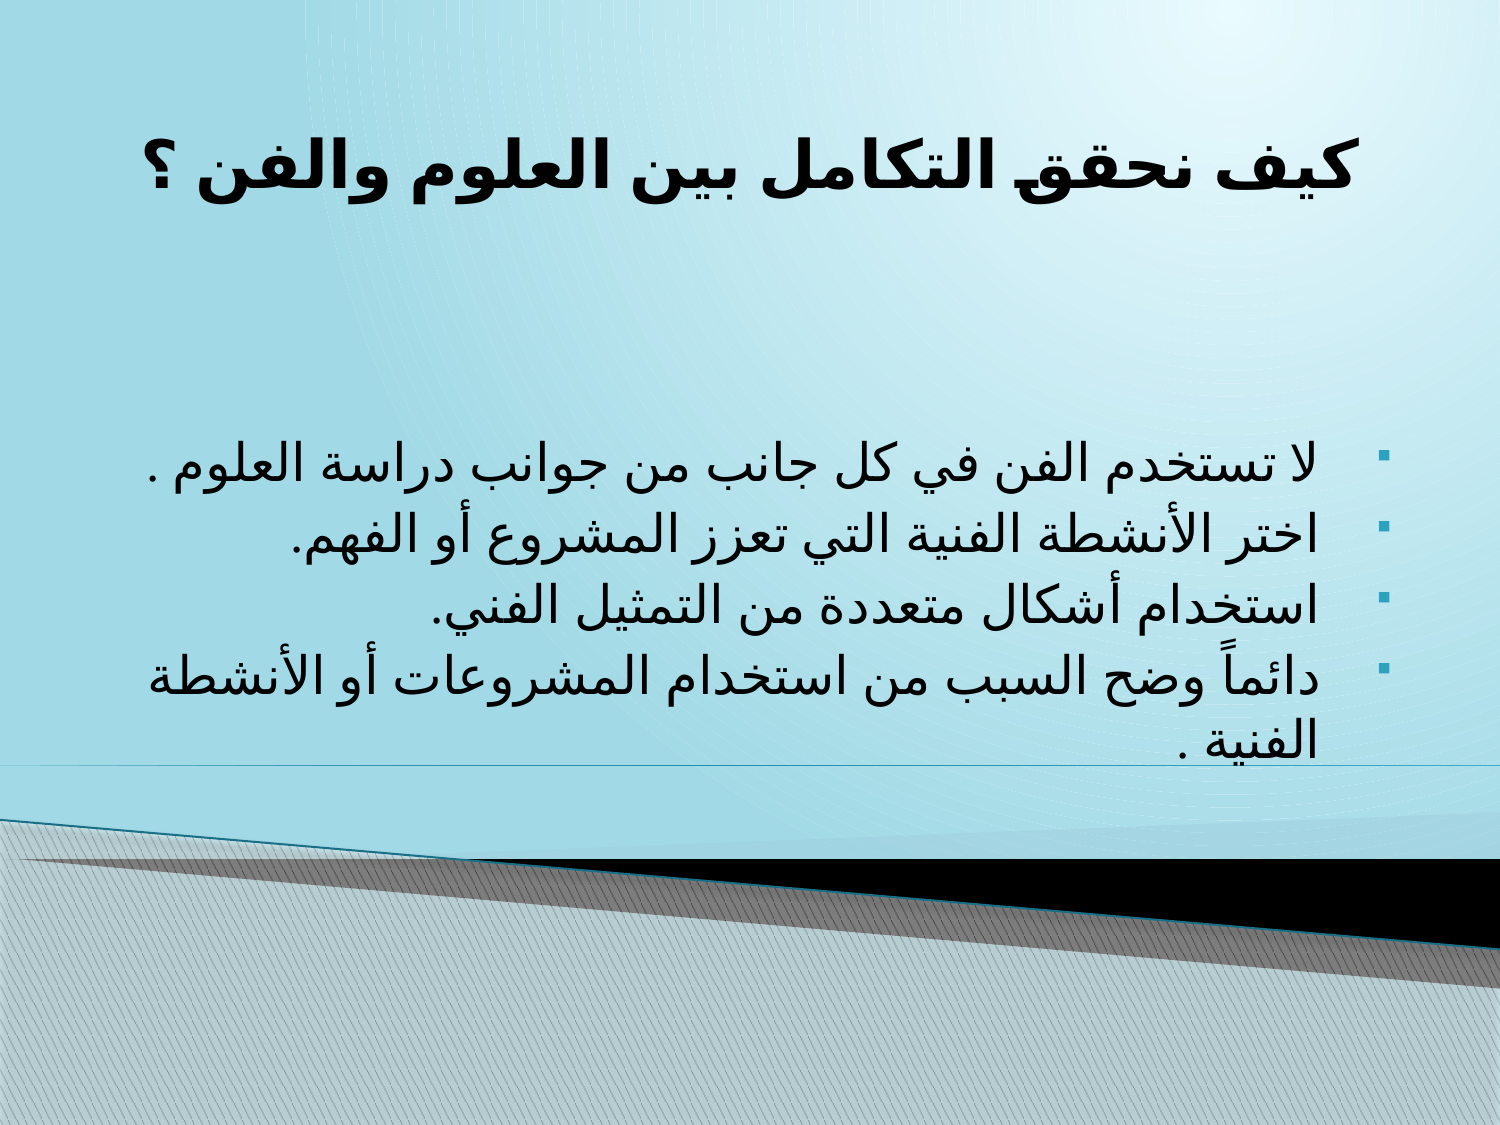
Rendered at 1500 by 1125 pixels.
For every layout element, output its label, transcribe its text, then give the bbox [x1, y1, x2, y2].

subtitle لا تستخدم الفن في كل جانب من جوانب دراسة العلوم . اختر الأنشطة الفنية التي تعزز المشروع أو الفهم. استخدام أشكال متعددة من التمثيل الفني. دائماً وضح السبب من استخدام المشروعات أو الأنشطة الفنية . [123, 420, 1399, 799]
picture [5, 859, 1500, 989]
title كيف نحقق التكامل بين العلوم والفن ؟ [112, 90, 1388, 210]
